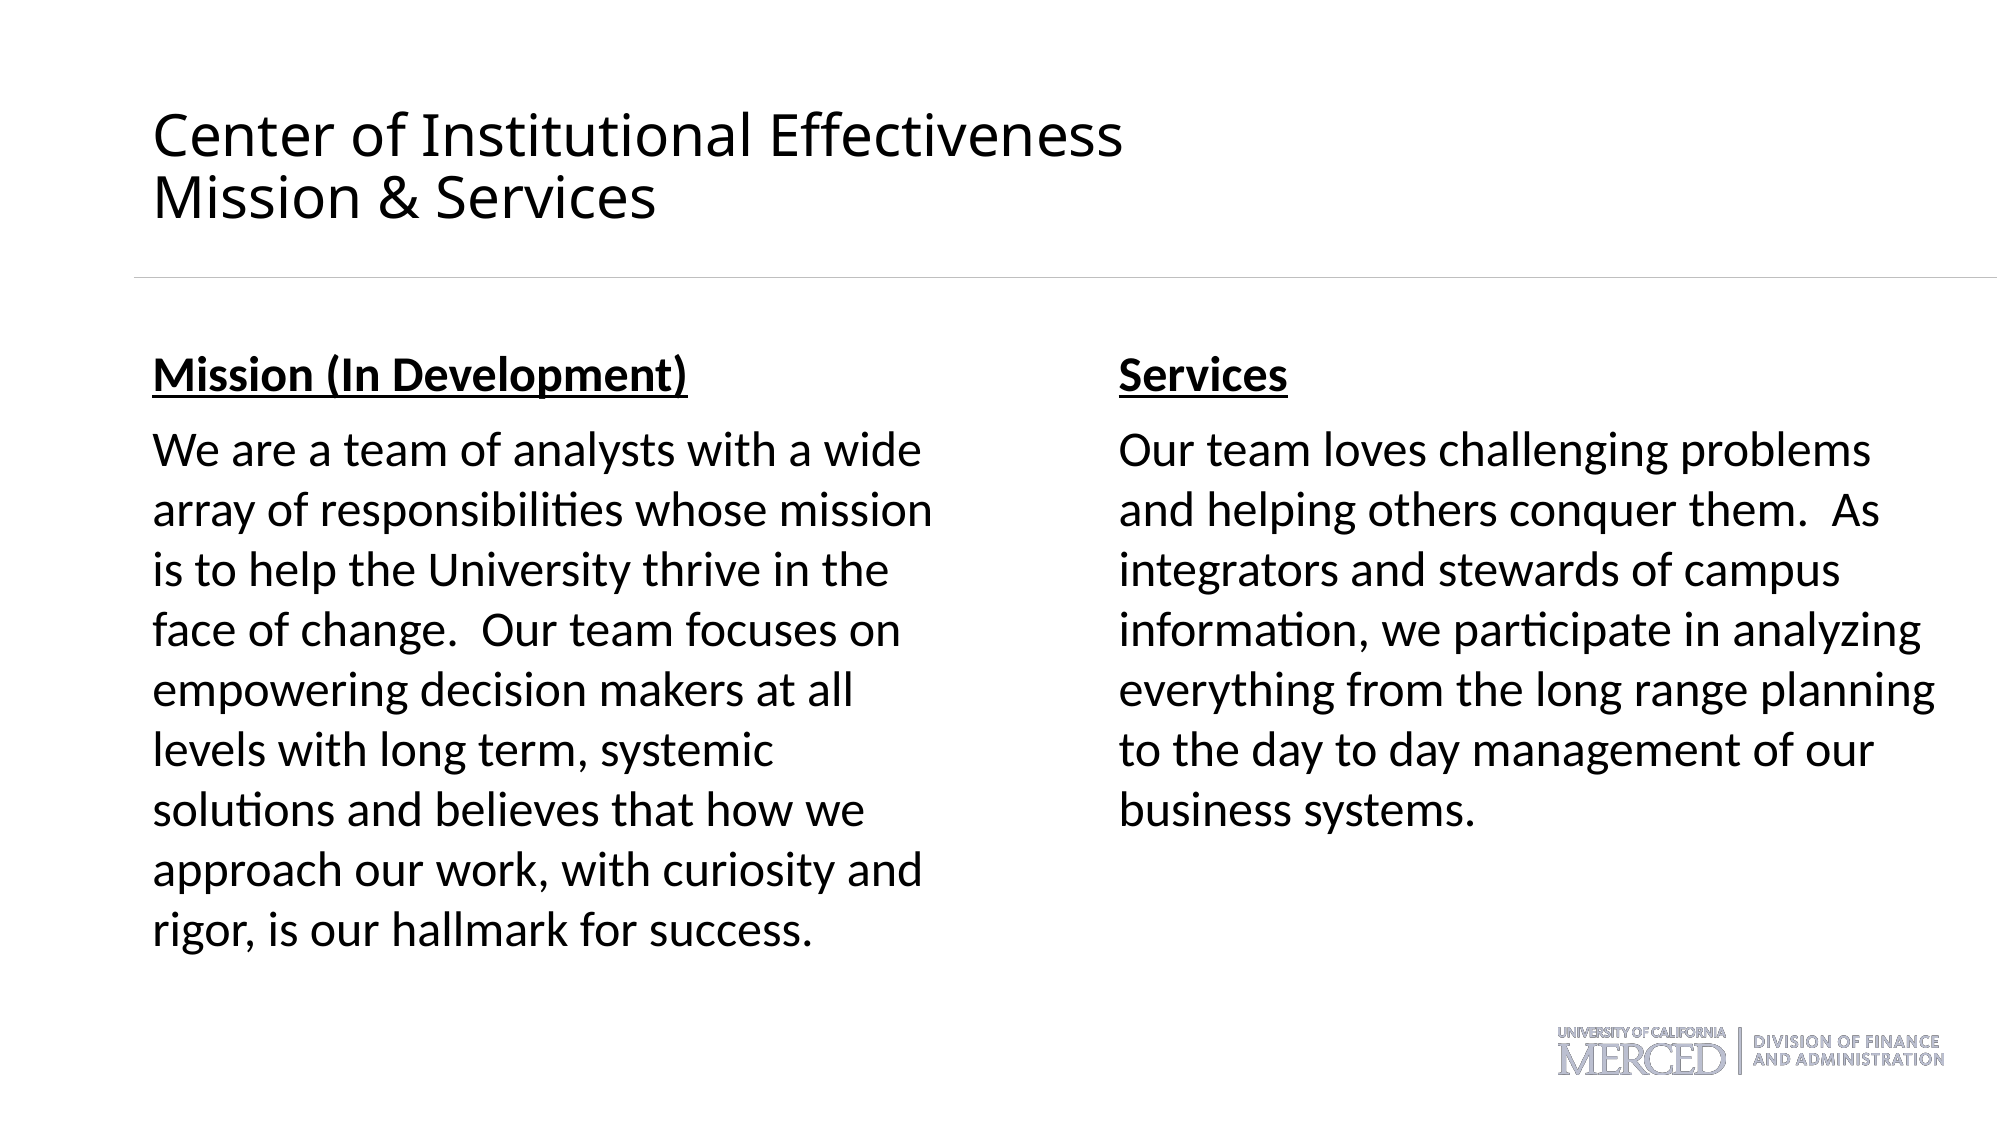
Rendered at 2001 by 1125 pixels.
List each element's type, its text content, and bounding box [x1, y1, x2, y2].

title Center of Institutional Effectiveness Mission & Services [137, 59, 1863, 278]
text_box Mission (In Development) We are a team of analysts with a wide array of responsibilities whose mission is to help the University thrive in the face of change. Our team focuses on empowering decision makers at all levels with long term, systemic solutions and believes that how we approach our work, with curiosity and rigor, is our hallmark for success. [137, 334, 967, 1009]
text_box Services Our team loves challenging problems and helping others conquer them. As integrators and stewards of campus information, we participate in analyzing everything from the long range planning to the day to day management of our business systems. [1103, 334, 1962, 844]
